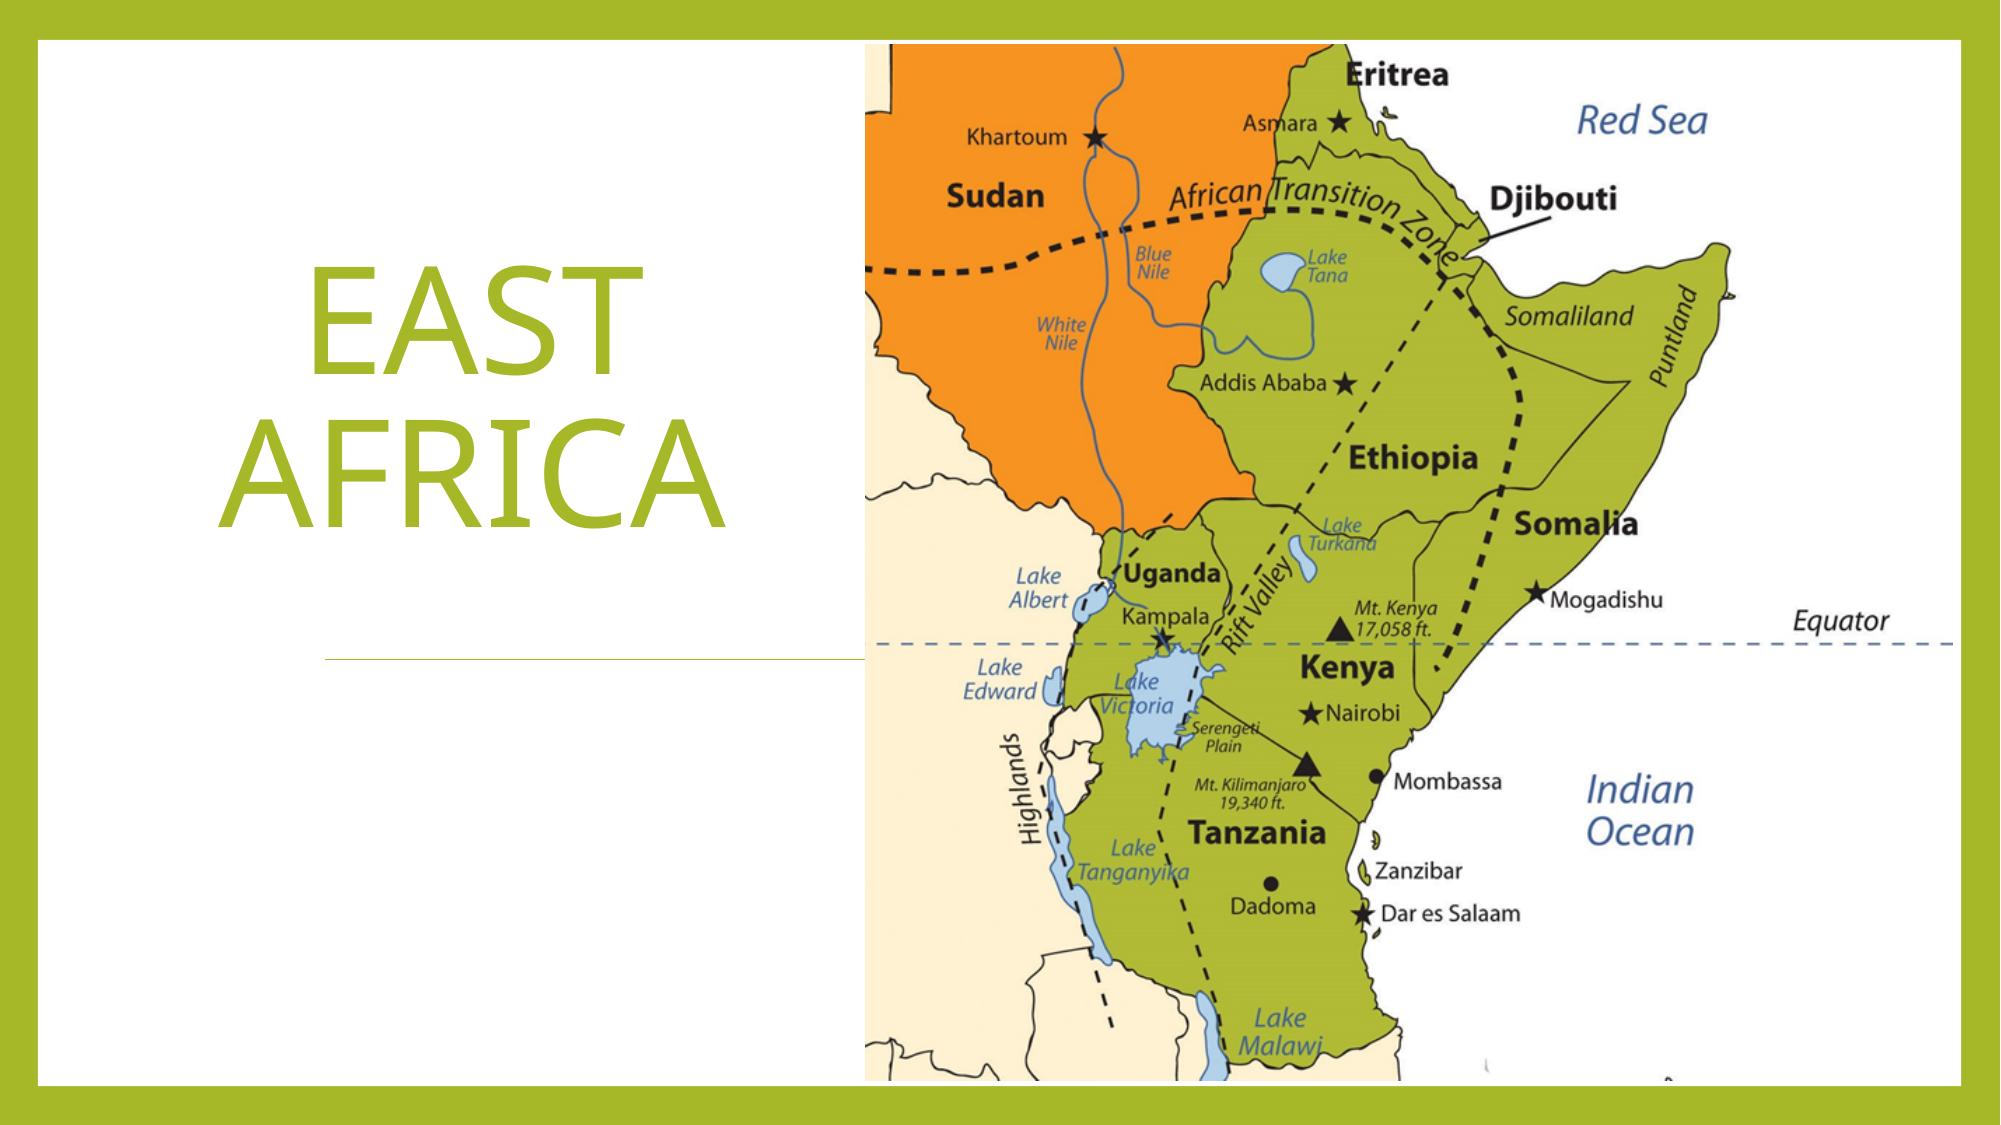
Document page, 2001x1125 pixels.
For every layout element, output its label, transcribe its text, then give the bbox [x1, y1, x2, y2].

picture [865, 43, 1953, 1082]
title East africa [47, 85, 859, 566]
